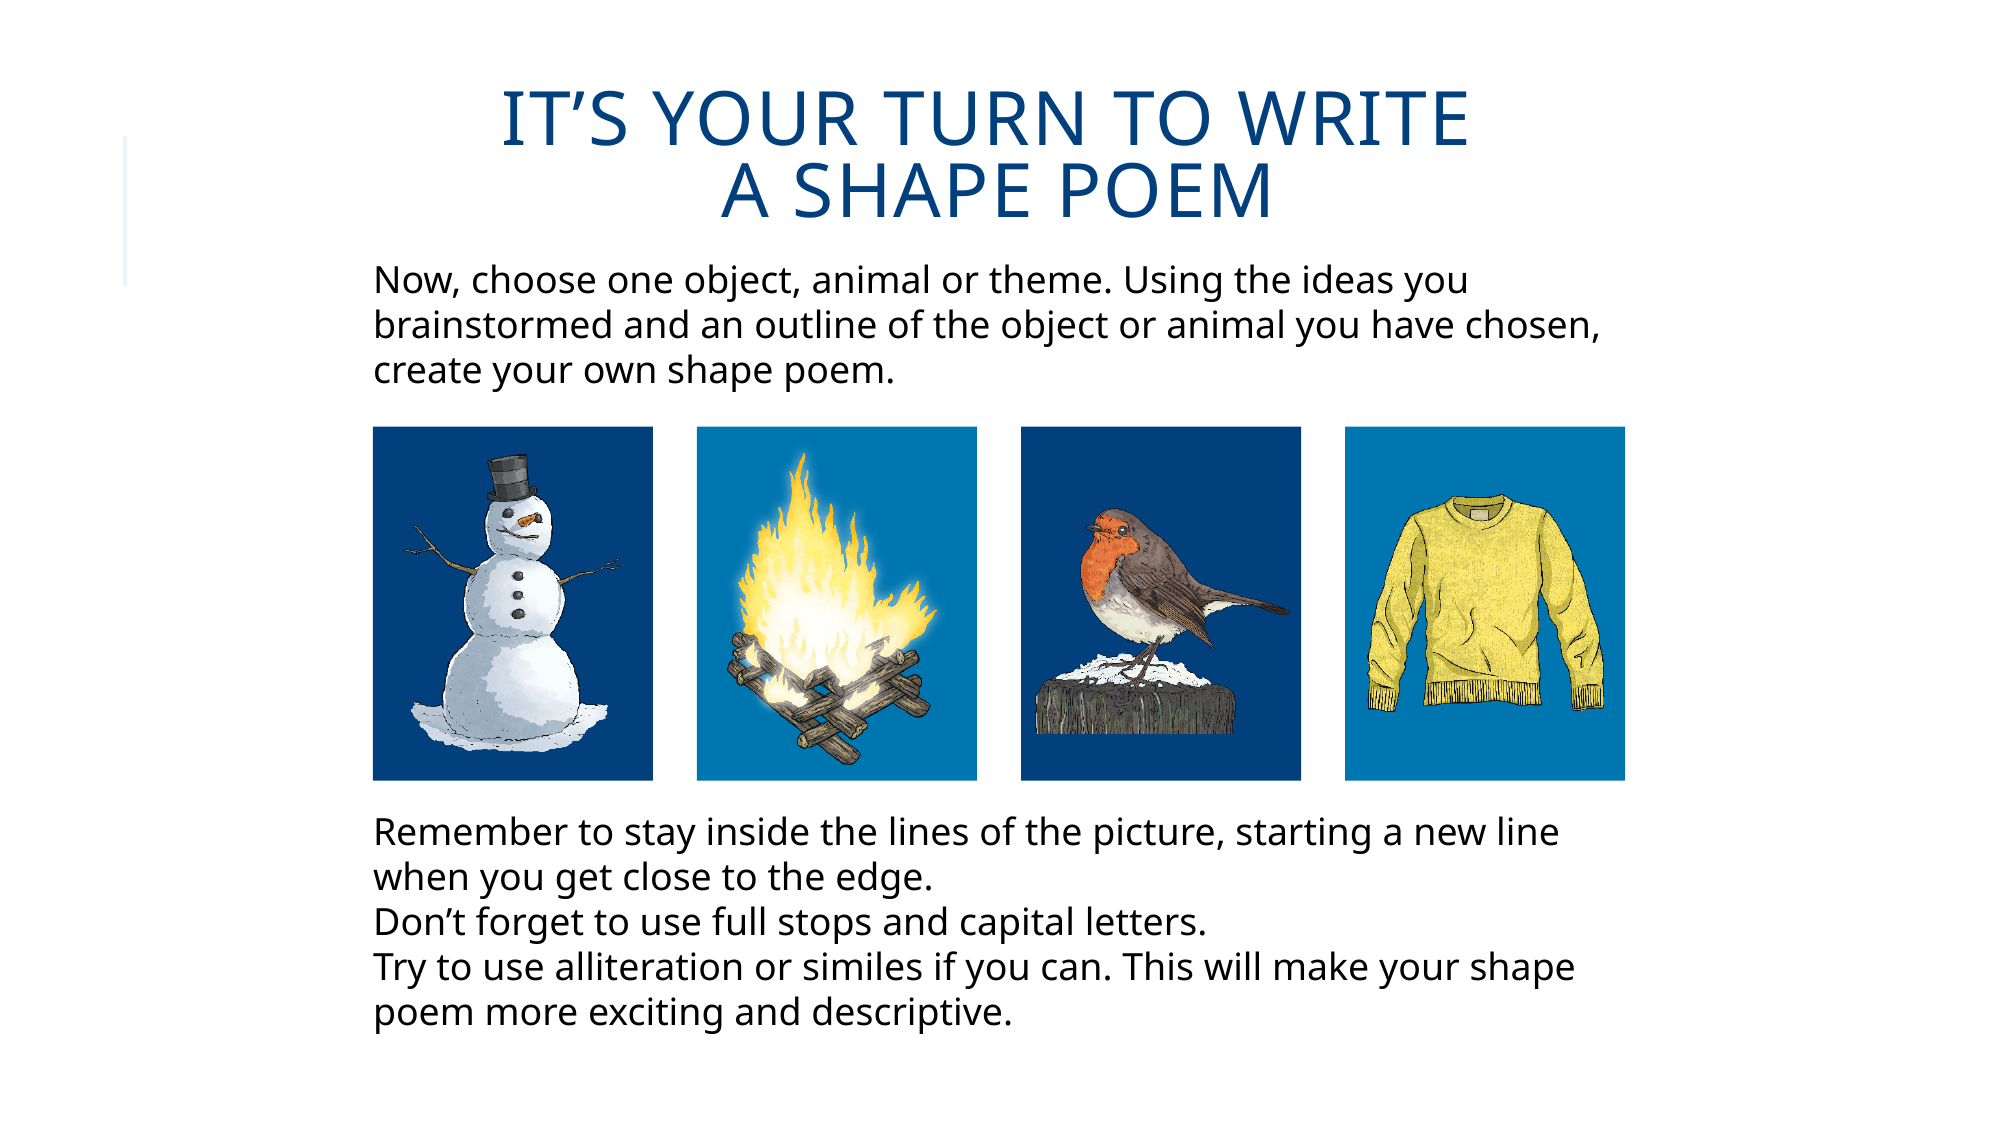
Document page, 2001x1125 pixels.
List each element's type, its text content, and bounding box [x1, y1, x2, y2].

text_box Remember to stay inside the lines of the picture, starting a new line when you get close to the edge. Don’t forget to use full stops and capital letters. Try to use alliteration or similes if you can. This will make your shape poem more exciting and descriptive. [373, 808, 1626, 1034]
text_box [1344, 425, 1626, 782]
title It’s Your Turn to Write a Shape Poem [99, 78, 1898, 242]
picture [1034, 508, 1290, 735]
picture [1368, 495, 1603, 711]
picture [404, 453, 621, 752]
text_box [696, 425, 978, 782]
text_box [372, 425, 654, 782]
picture [728, 451, 940, 764]
text_box Now, choose one object, animal or theme. Using the ideas you brainstormed and an outline of the object or animal you have chosen, create your own shape poem. [373, 255, 1626, 391]
text_box [1020, 425, 1302, 782]
